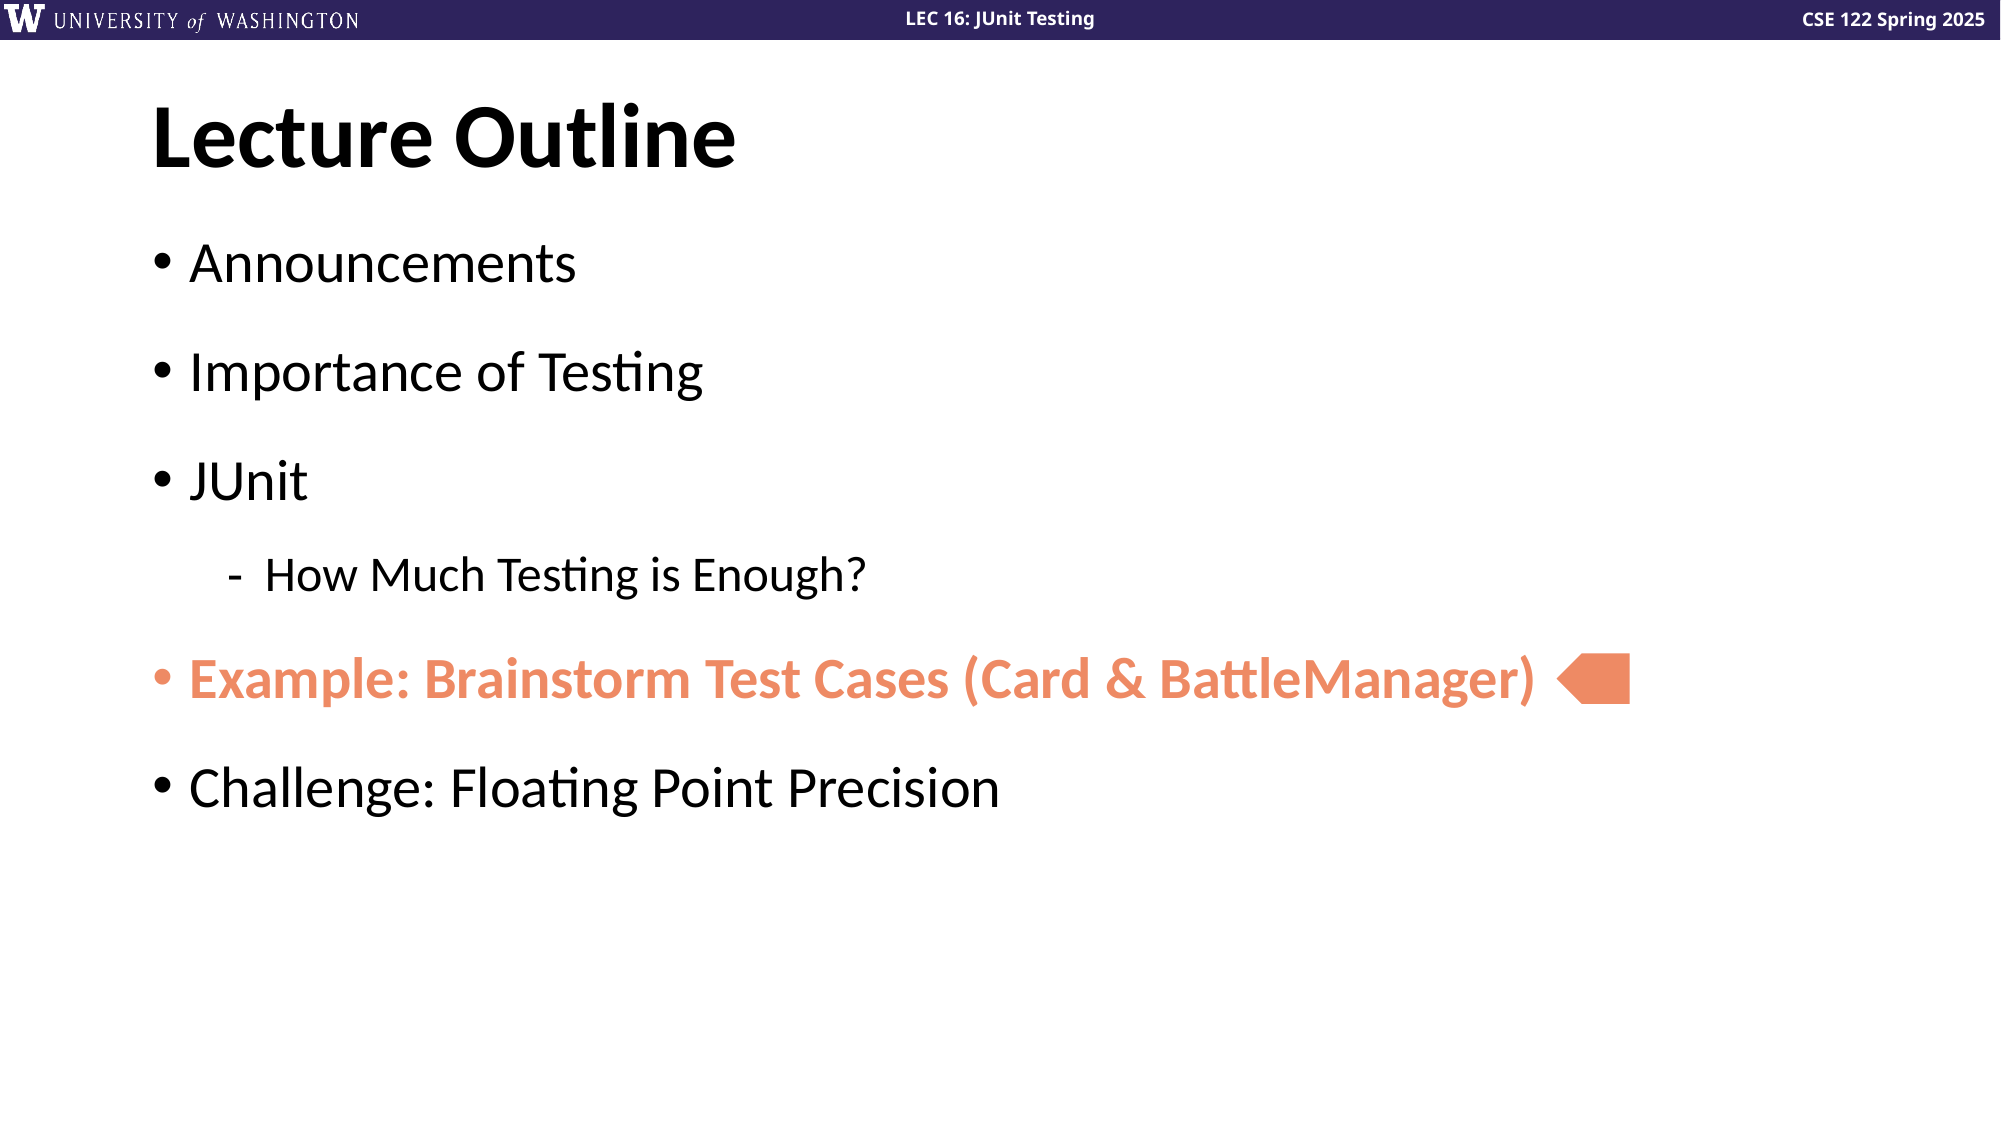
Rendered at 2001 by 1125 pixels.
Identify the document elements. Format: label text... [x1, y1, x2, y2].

list Announcements Importance of Testing JUnit How Much Testing is Enough? Example: Brainstorm Test Cases (Card & BattleManager) Challenge: Floating Point Precision [137, 224, 1863, 1014]
text_box [1555, 652, 1631, 706]
title Lecture Outline [137, 74, 1863, 200]
picture [4, 4, 358, 33]
